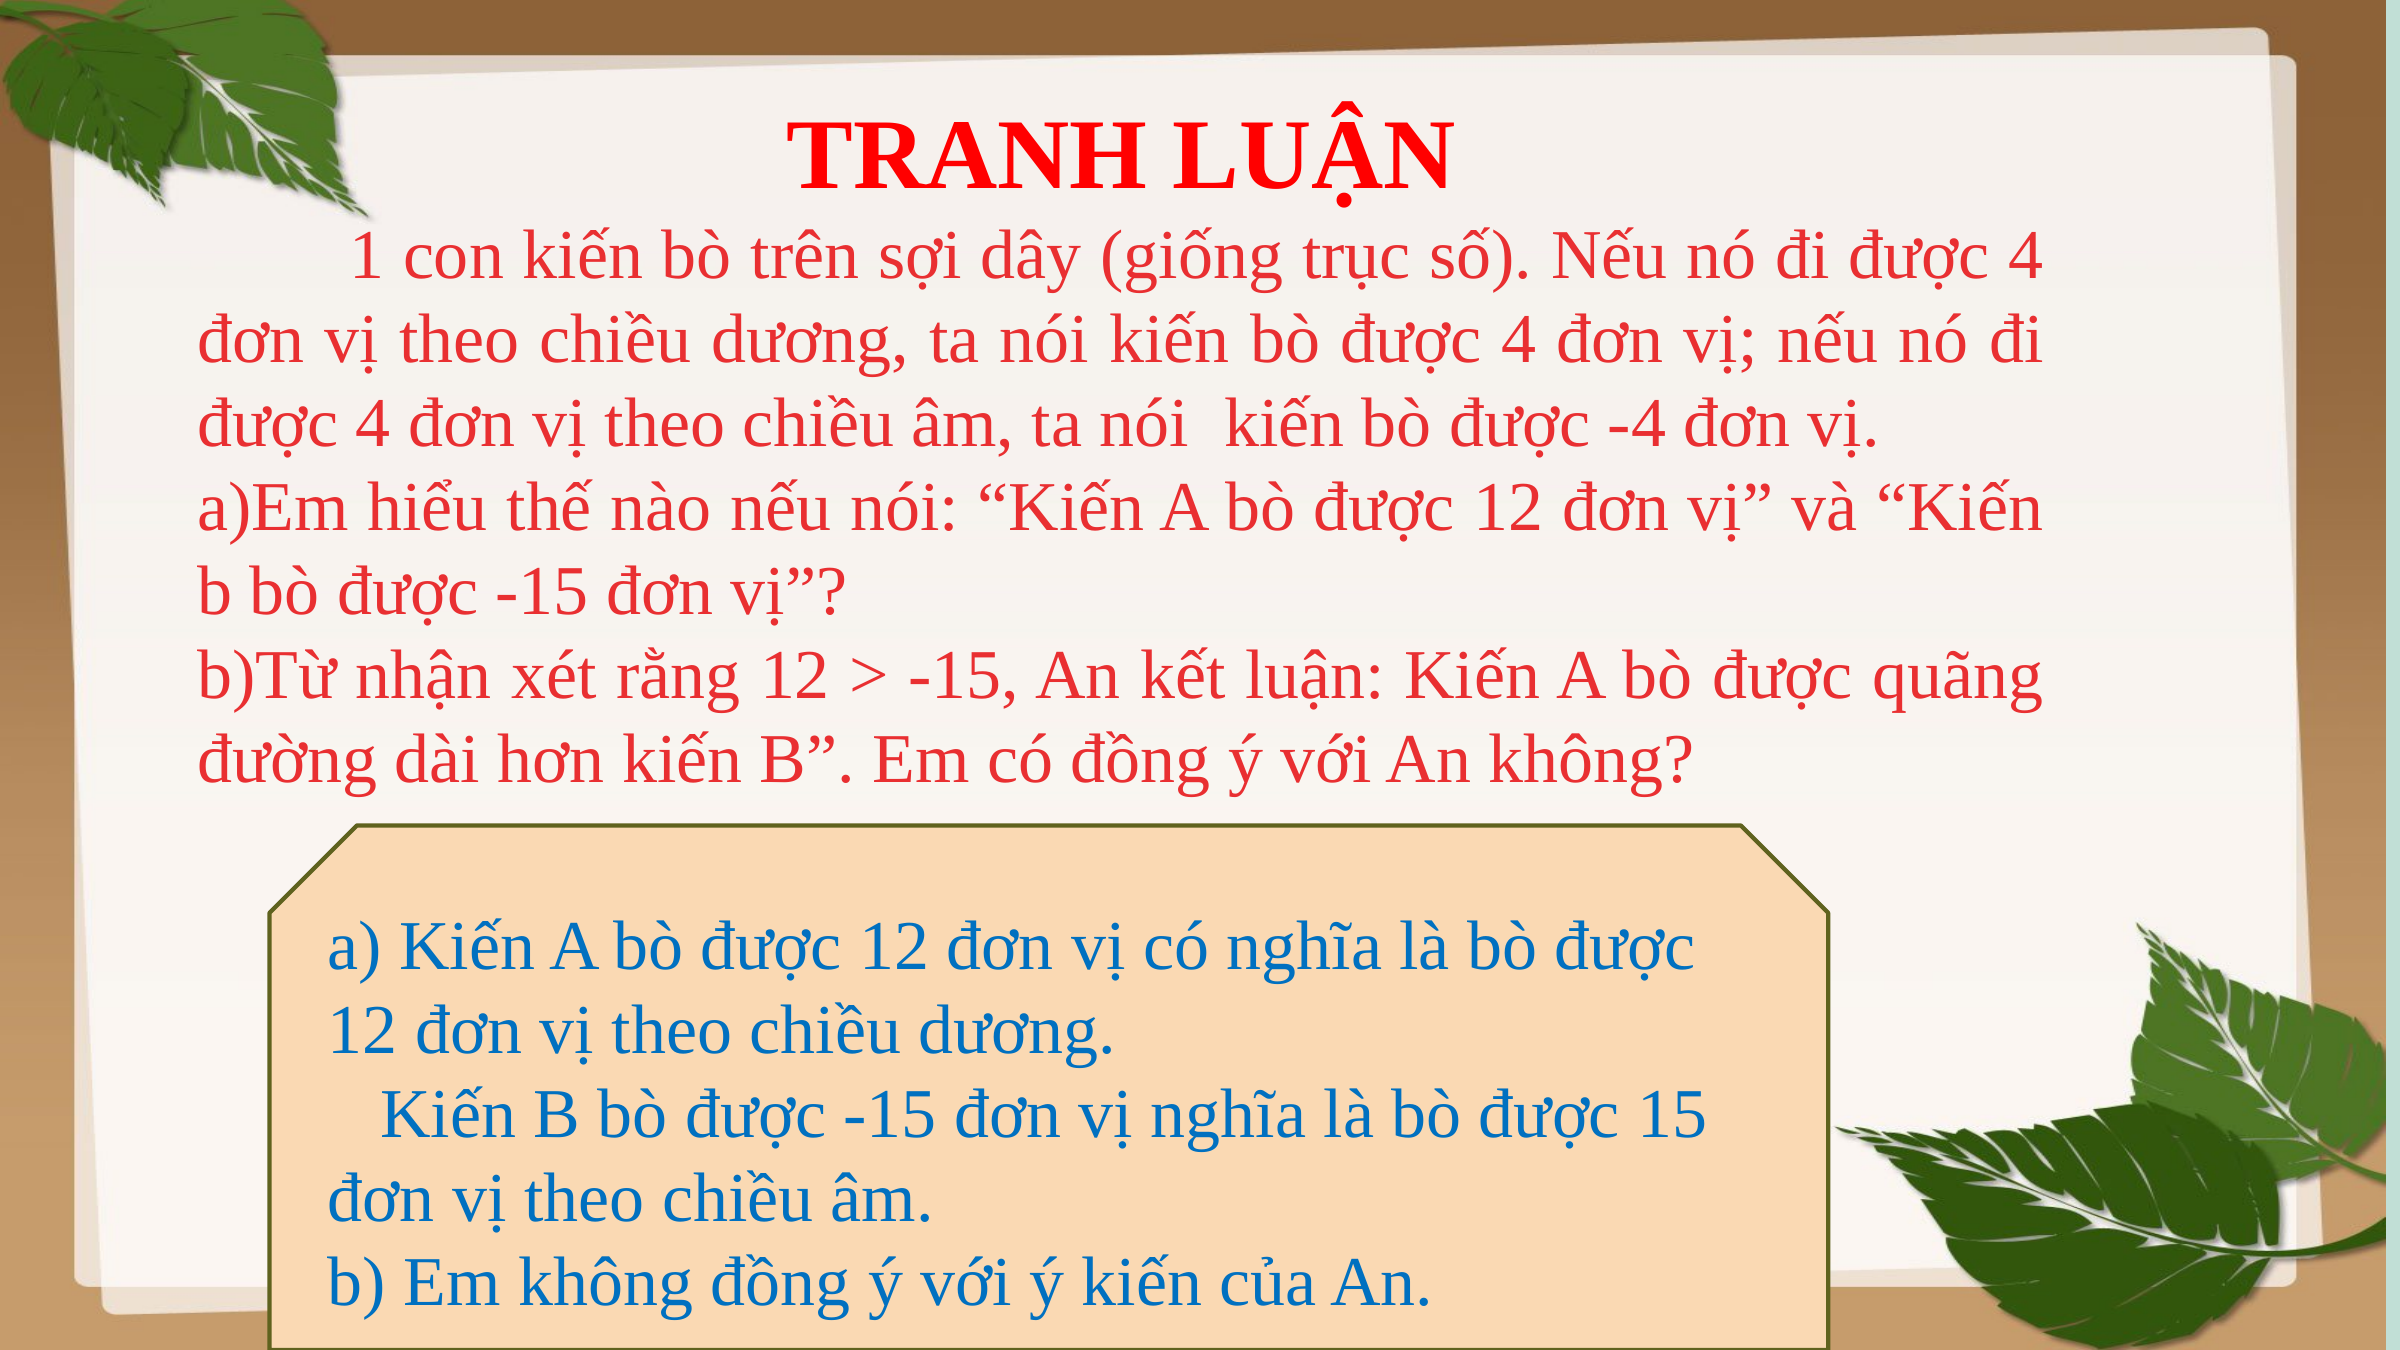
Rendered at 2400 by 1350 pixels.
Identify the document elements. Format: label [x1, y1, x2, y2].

list [0, 0, 2387, 1350]
